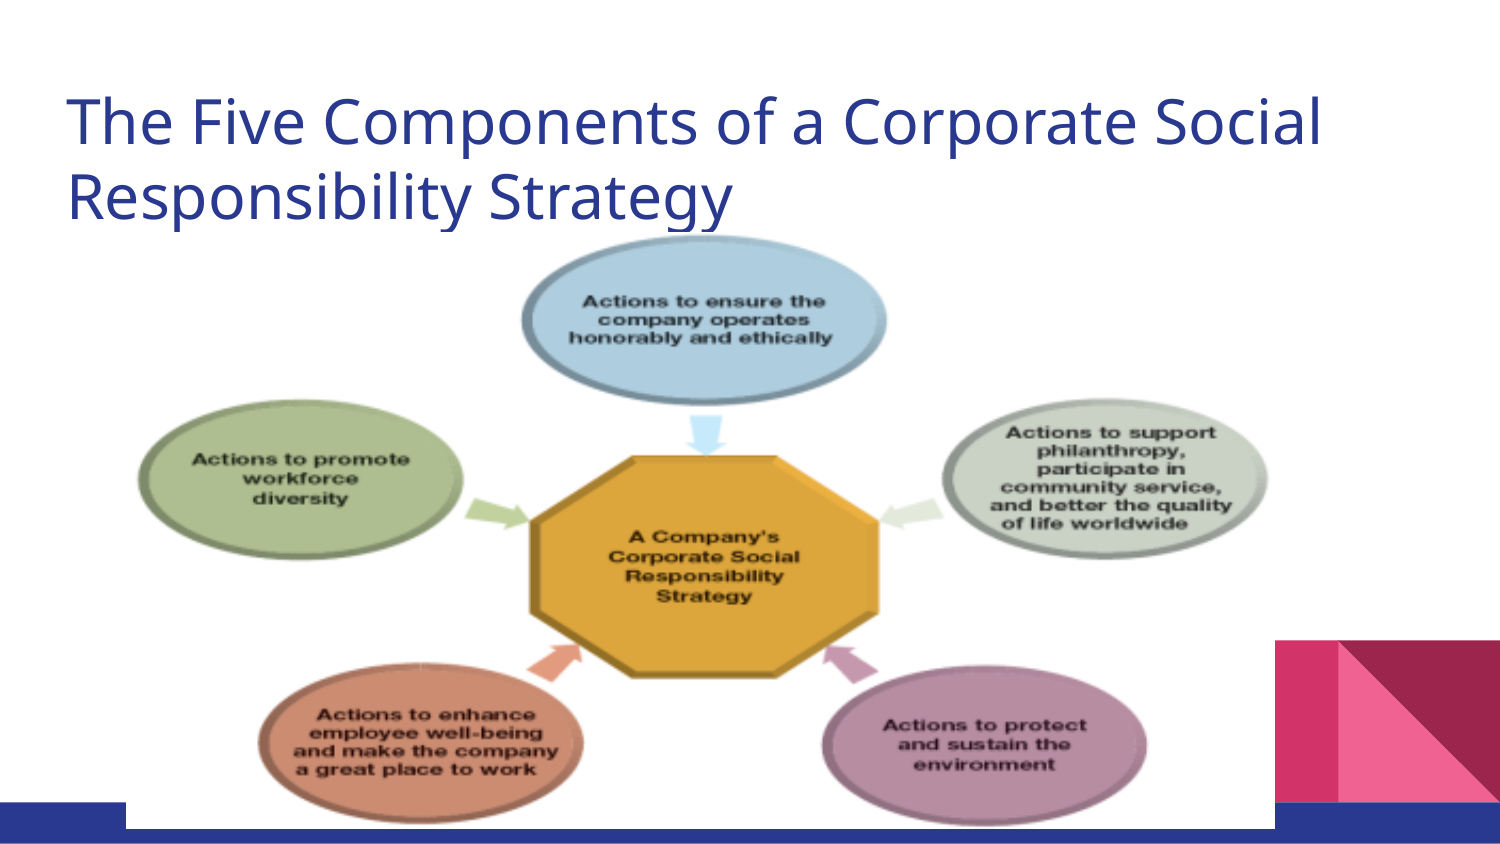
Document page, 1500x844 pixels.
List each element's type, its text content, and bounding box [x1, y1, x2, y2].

picture [126, 232, 1275, 830]
title The Five Components of a Corporate Social Responsibility Strategy [51, 67, 1449, 167]
